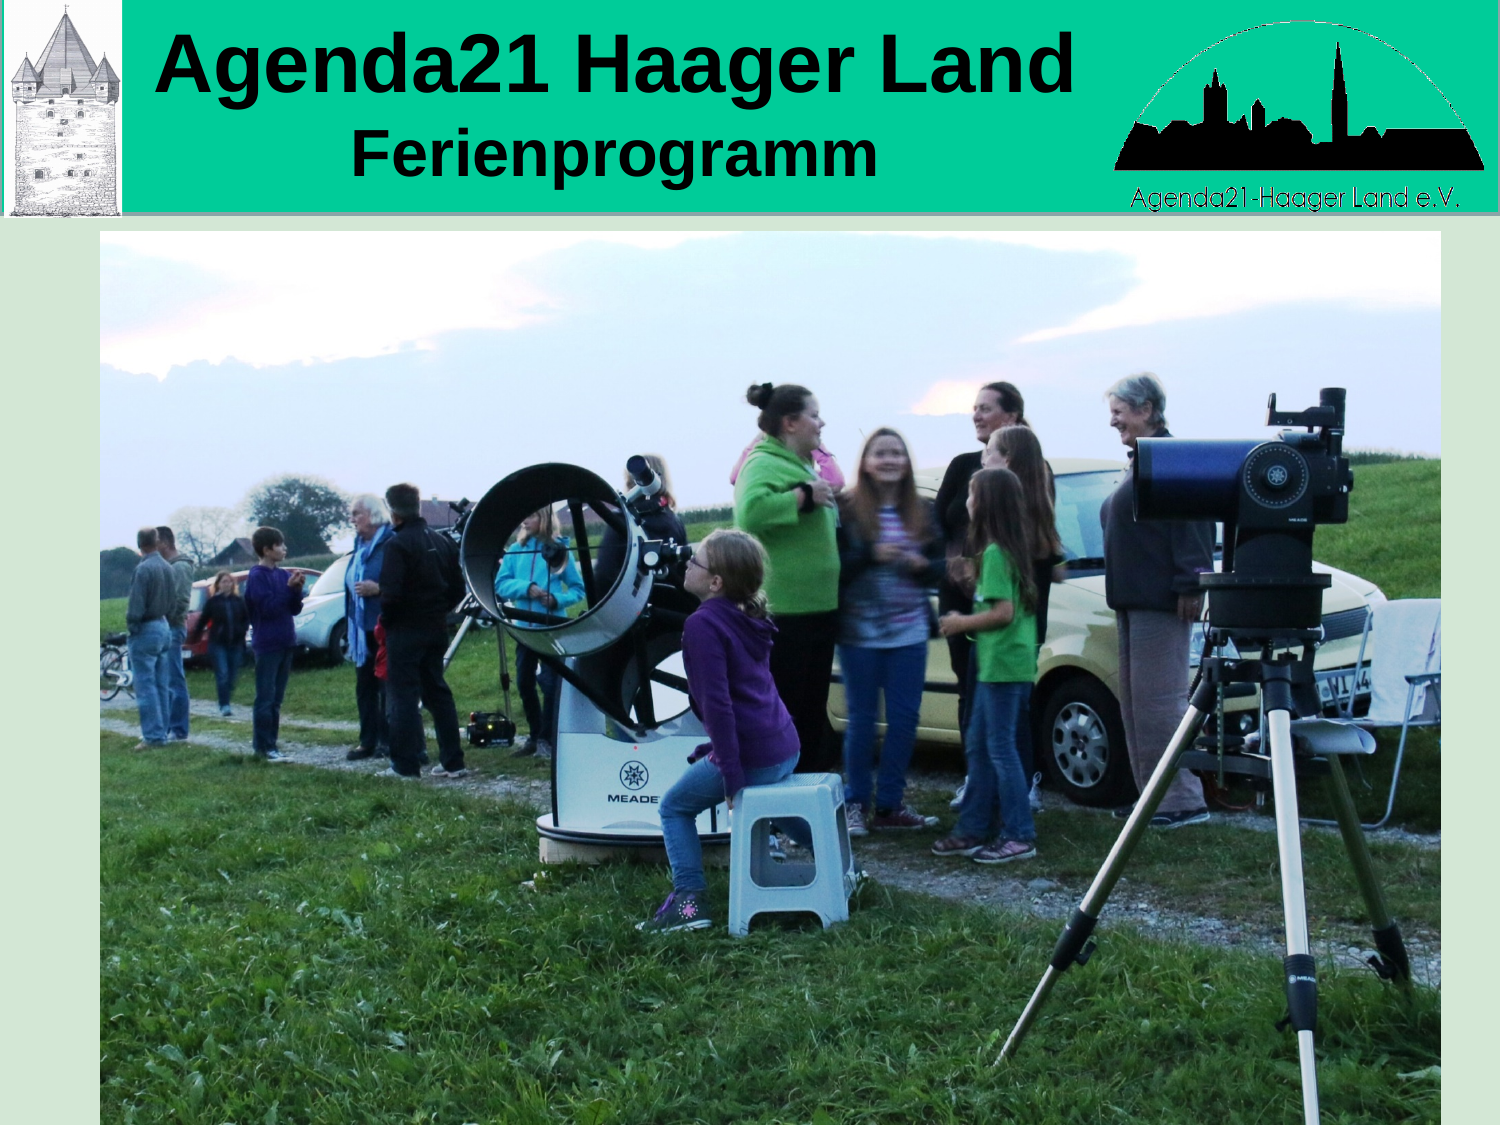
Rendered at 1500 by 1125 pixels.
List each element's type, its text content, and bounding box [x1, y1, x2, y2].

picture [100, 231, 1442, 1125]
picture [1098, 11, 1500, 215]
text_box Agenda21 Haager Land Ferienprogramm [125, 2, 1106, 197]
